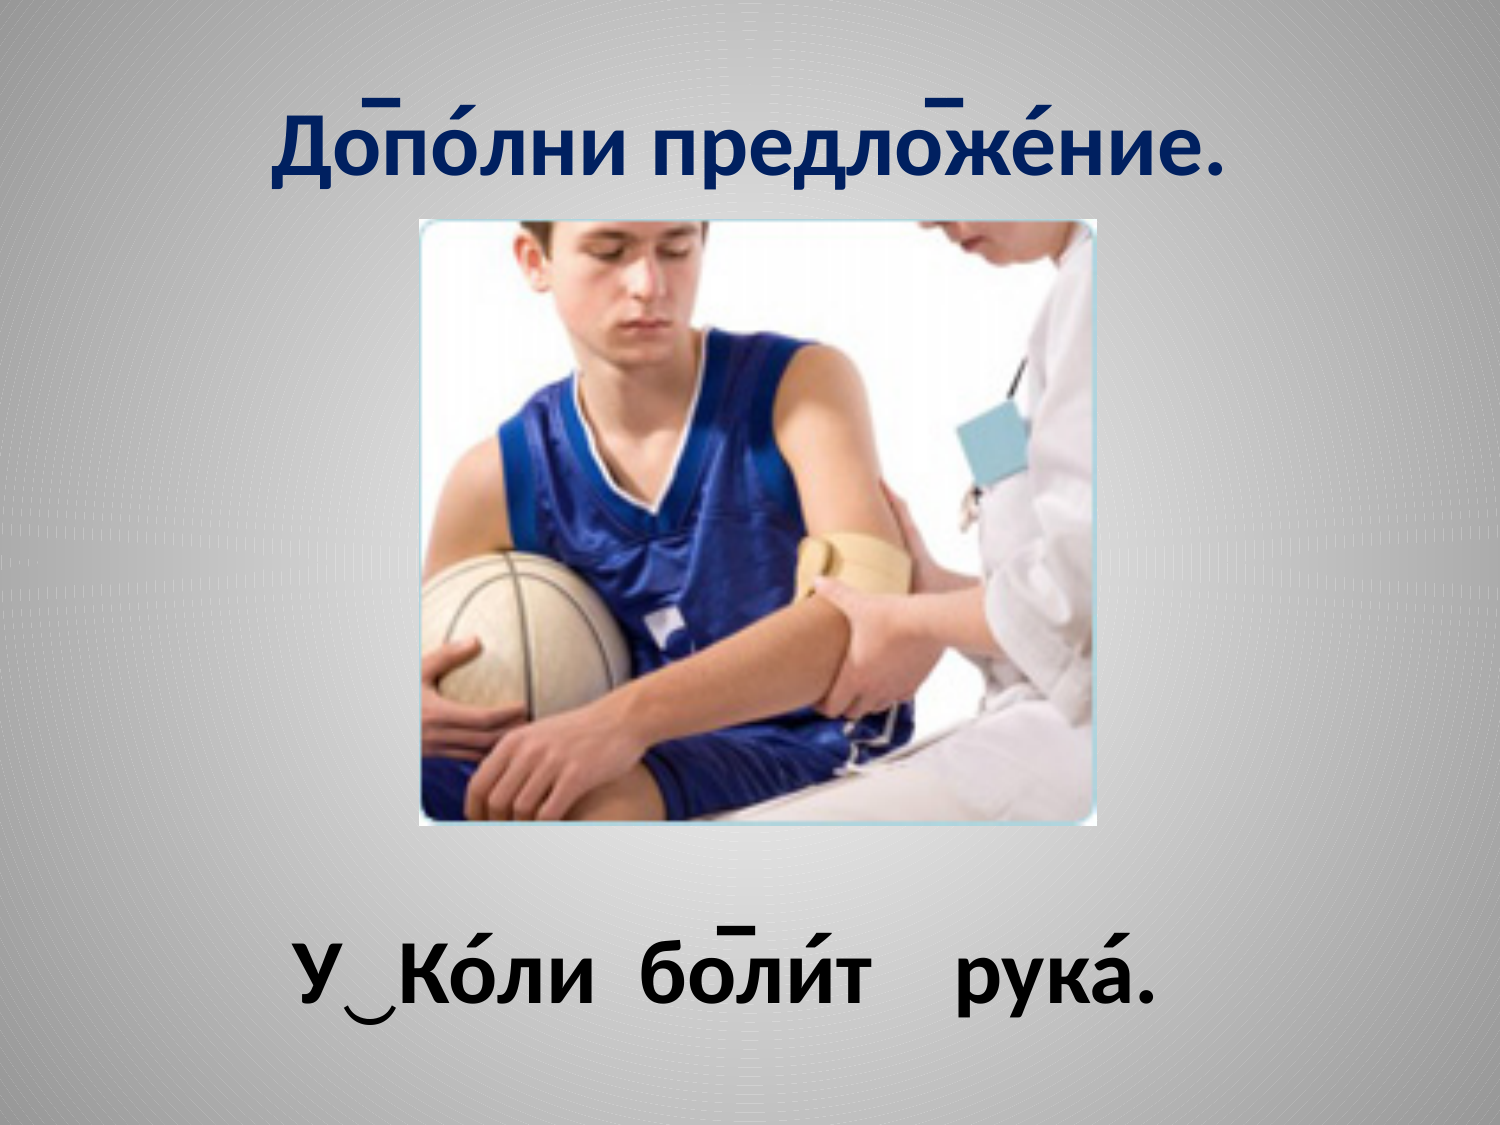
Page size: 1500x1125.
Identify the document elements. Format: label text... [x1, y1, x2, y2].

text_box рука́. [938, 905, 1211, 1030]
text_box У‿Ко́ли бо̅ли́т [277, 905, 938, 1030]
title До̅по́лни предло̅же́ние. [75, 45, 1425, 233]
picture [418, 219, 1097, 827]
